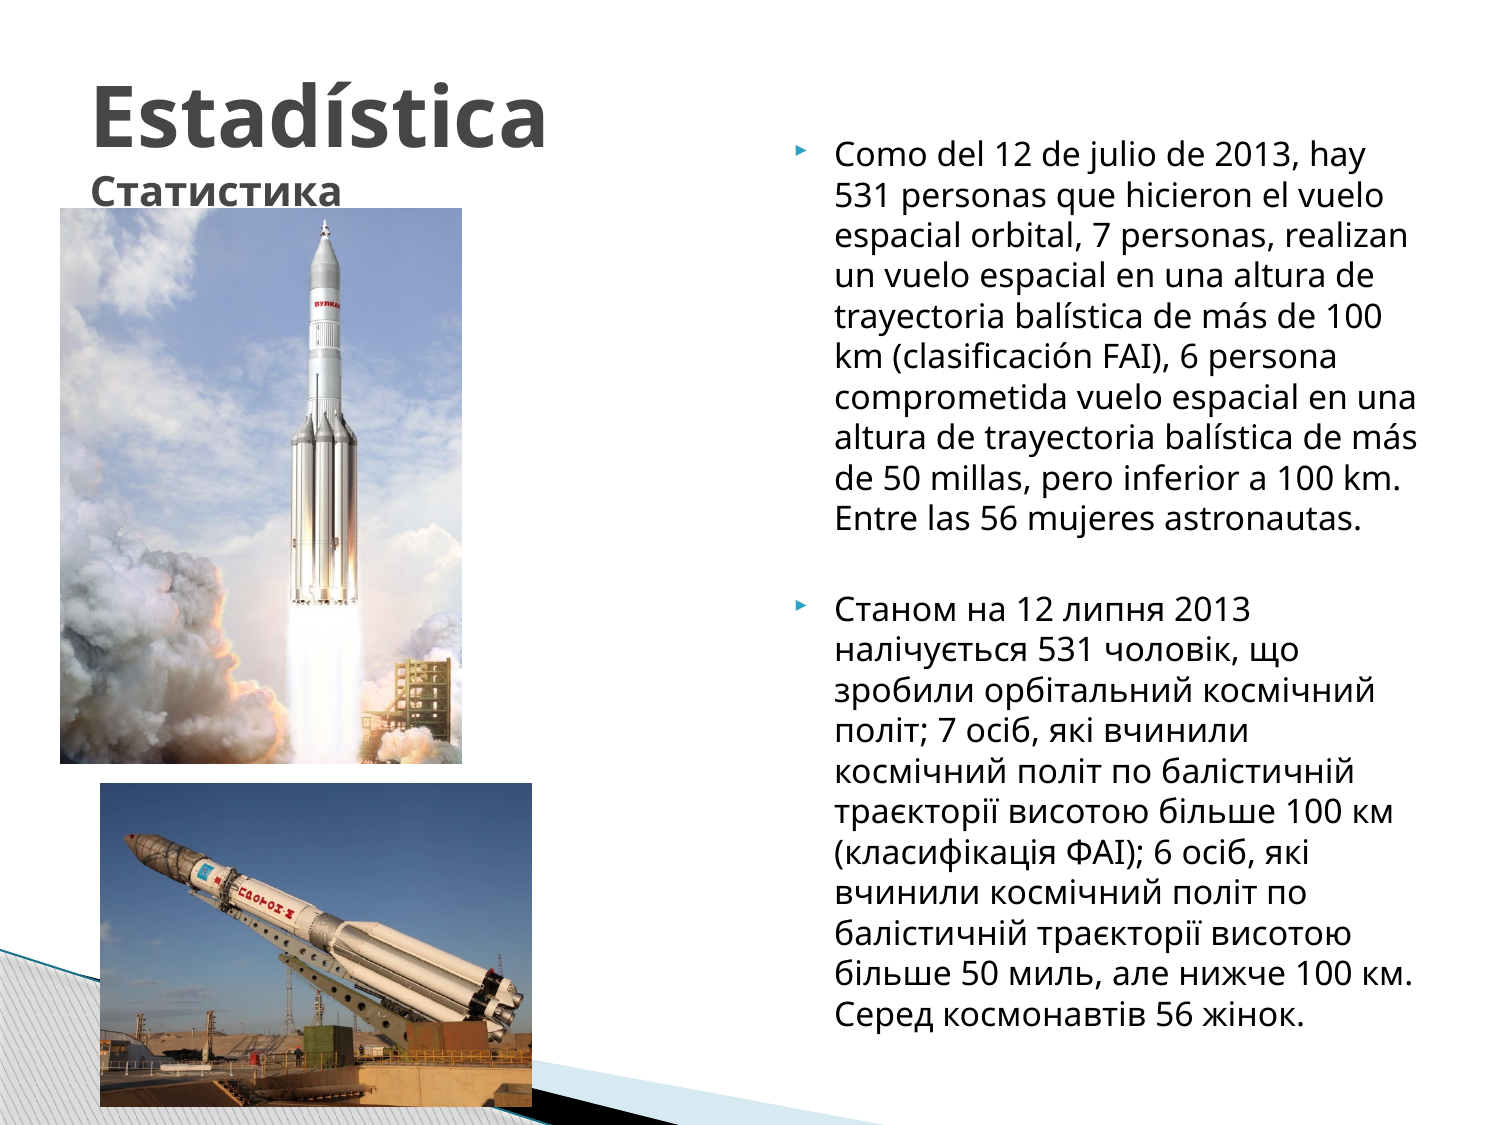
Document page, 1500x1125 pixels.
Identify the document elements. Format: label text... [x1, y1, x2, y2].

title Estadística Статистика [75, 45, 1425, 233]
list Como del 12 de julio de 2013, hay 531 personas que hicieron el vuelo espacial orbital, 7 personas, realizan un vuelo espacial en una altura de trayectoria balística de más de 100 km (clasificación FAI), 6 persona comprometida vuelo espacial en una altura de trayectoria balística de más de 50 millas, pero inferior a 100 km. Entre las 56 mujeres astronautas. Станом на 12 липня 2013 налічується 531 чоловік, що зробили орбітальний космічний політ; 7 осіб, які вчинили космічний політ по балістичній траєкторії висотою більше 100 км (класифікація ФАІ); 6 осіб, які вчинили космічний політ по балістичній траєкторії висотою більше 50 миль, але нижче 100 км. Серед космонавтів 56 жінок. [761, 125, 1437, 1083]
picture [60, 207, 462, 764]
picture [100, 783, 532, 1108]
